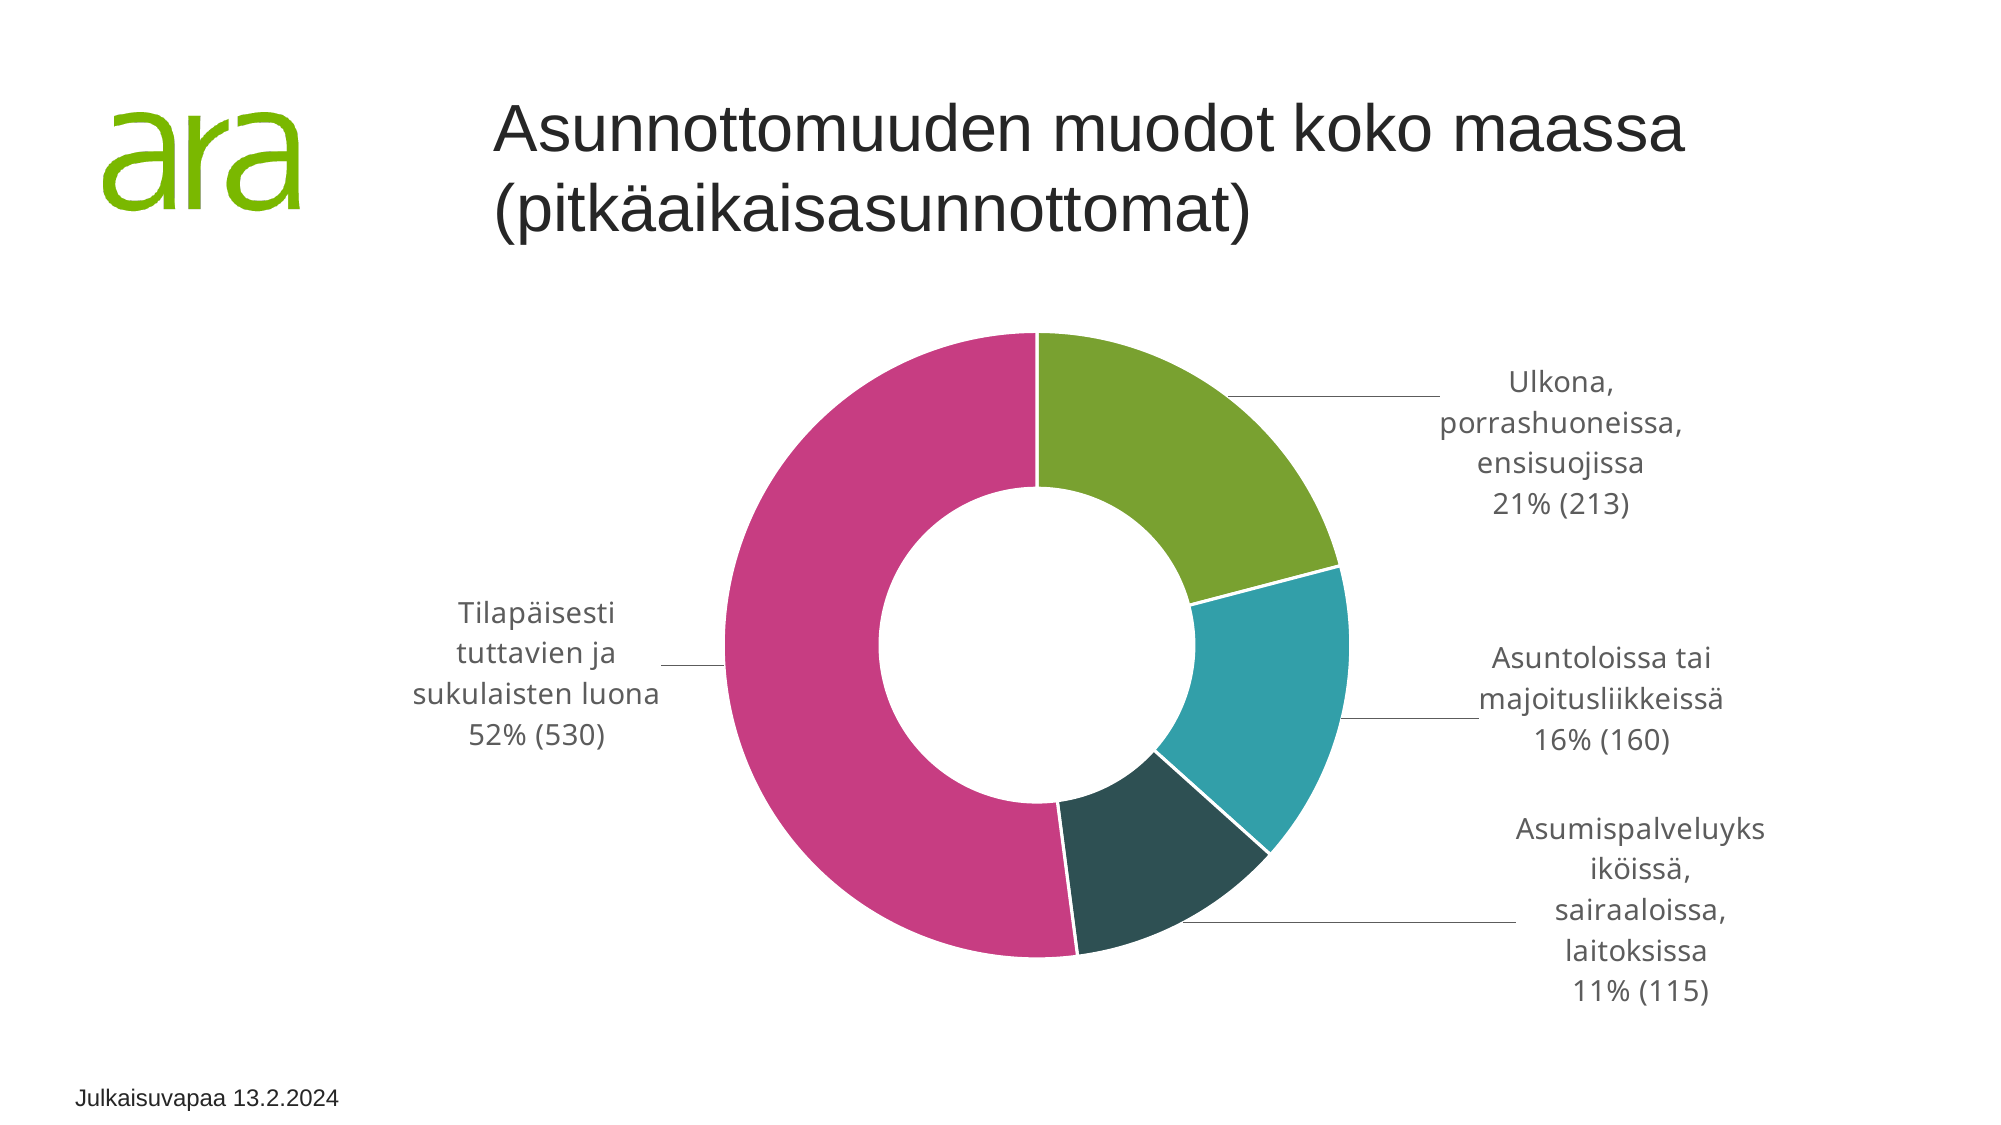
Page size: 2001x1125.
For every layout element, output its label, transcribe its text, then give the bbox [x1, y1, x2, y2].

picture [86, 97, 323, 227]
title Asunnottomuuden muodot koko maassa (pitkäaikaisasunnottomat) [478, 126, 1851, 202]
text_box Julkaisuvapaa 13.2.2024 [55, 1072, 406, 1123]
chart [338, 247, 1882, 1051]
